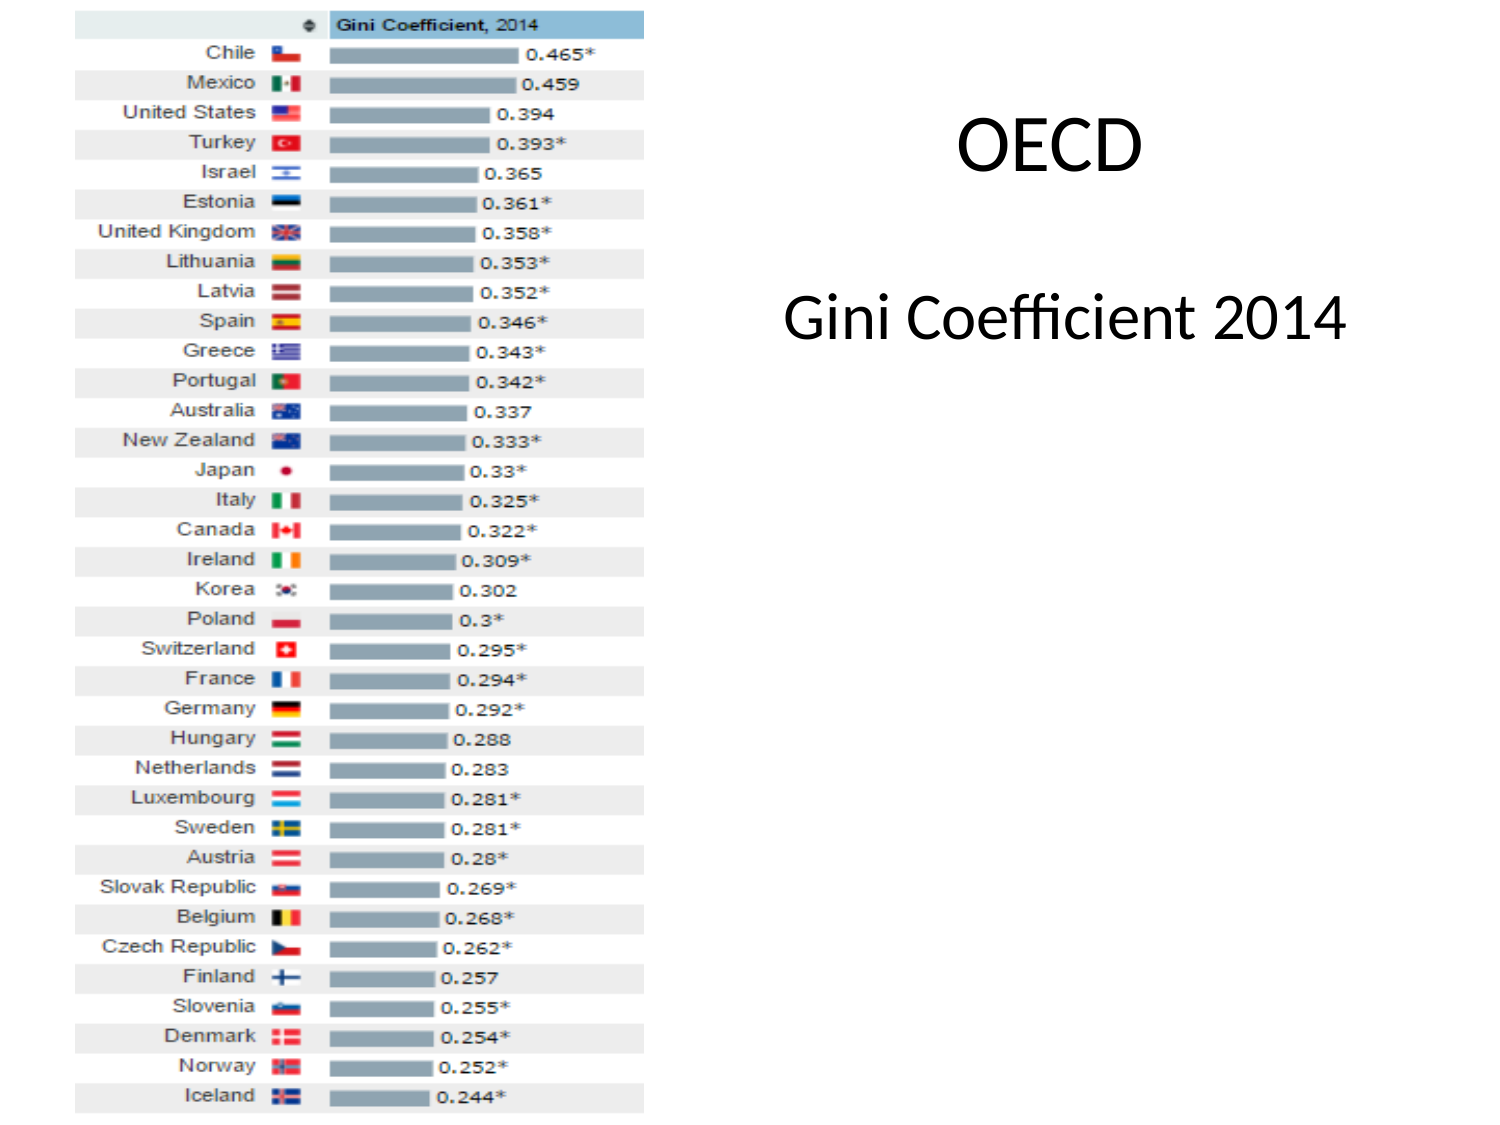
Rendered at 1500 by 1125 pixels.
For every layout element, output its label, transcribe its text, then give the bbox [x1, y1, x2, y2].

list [74, 0, 644, 1125]
title OECD [647, 45, 1425, 233]
list Gini Coefficient 2014 [762, 262, 1425, 1005]
